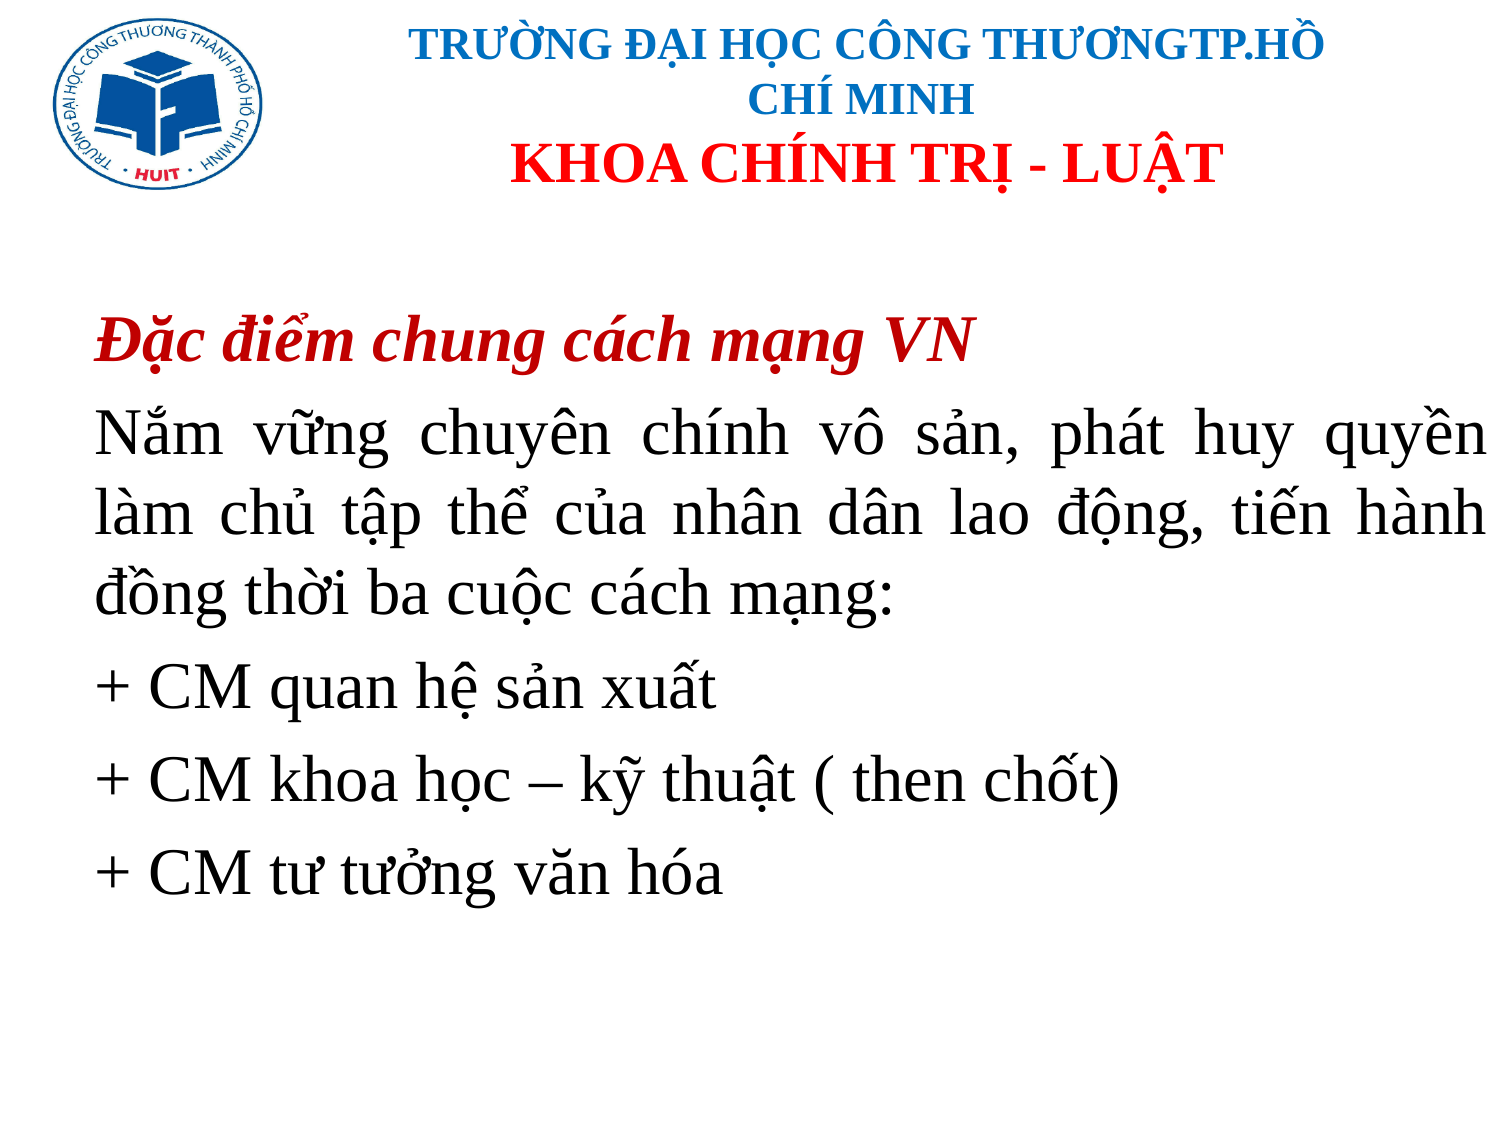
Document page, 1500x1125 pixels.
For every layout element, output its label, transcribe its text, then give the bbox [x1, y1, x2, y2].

list Đặc điểm chung cách mạng VN Nắm vững chuyên chính vô sản, phát huy quyền làm chủ tập thể của nhân dân lao động, tiến hành đồng thời ba cuộc cách mạng: + CM quan hệ sản xuất + CM khoa học – kỹ thuật ( then chốt) + CM tư tưởng văn hóa [79, 287, 1500, 976]
text_box TRƯỜNG ĐẠI HỌC CÔNG THƯƠNGTP.HỒ CHÍ MINH KHOA CHÍNH TRỊ - LUẬT [353, 0, 1382, 221]
picture [49, 16, 264, 192]
